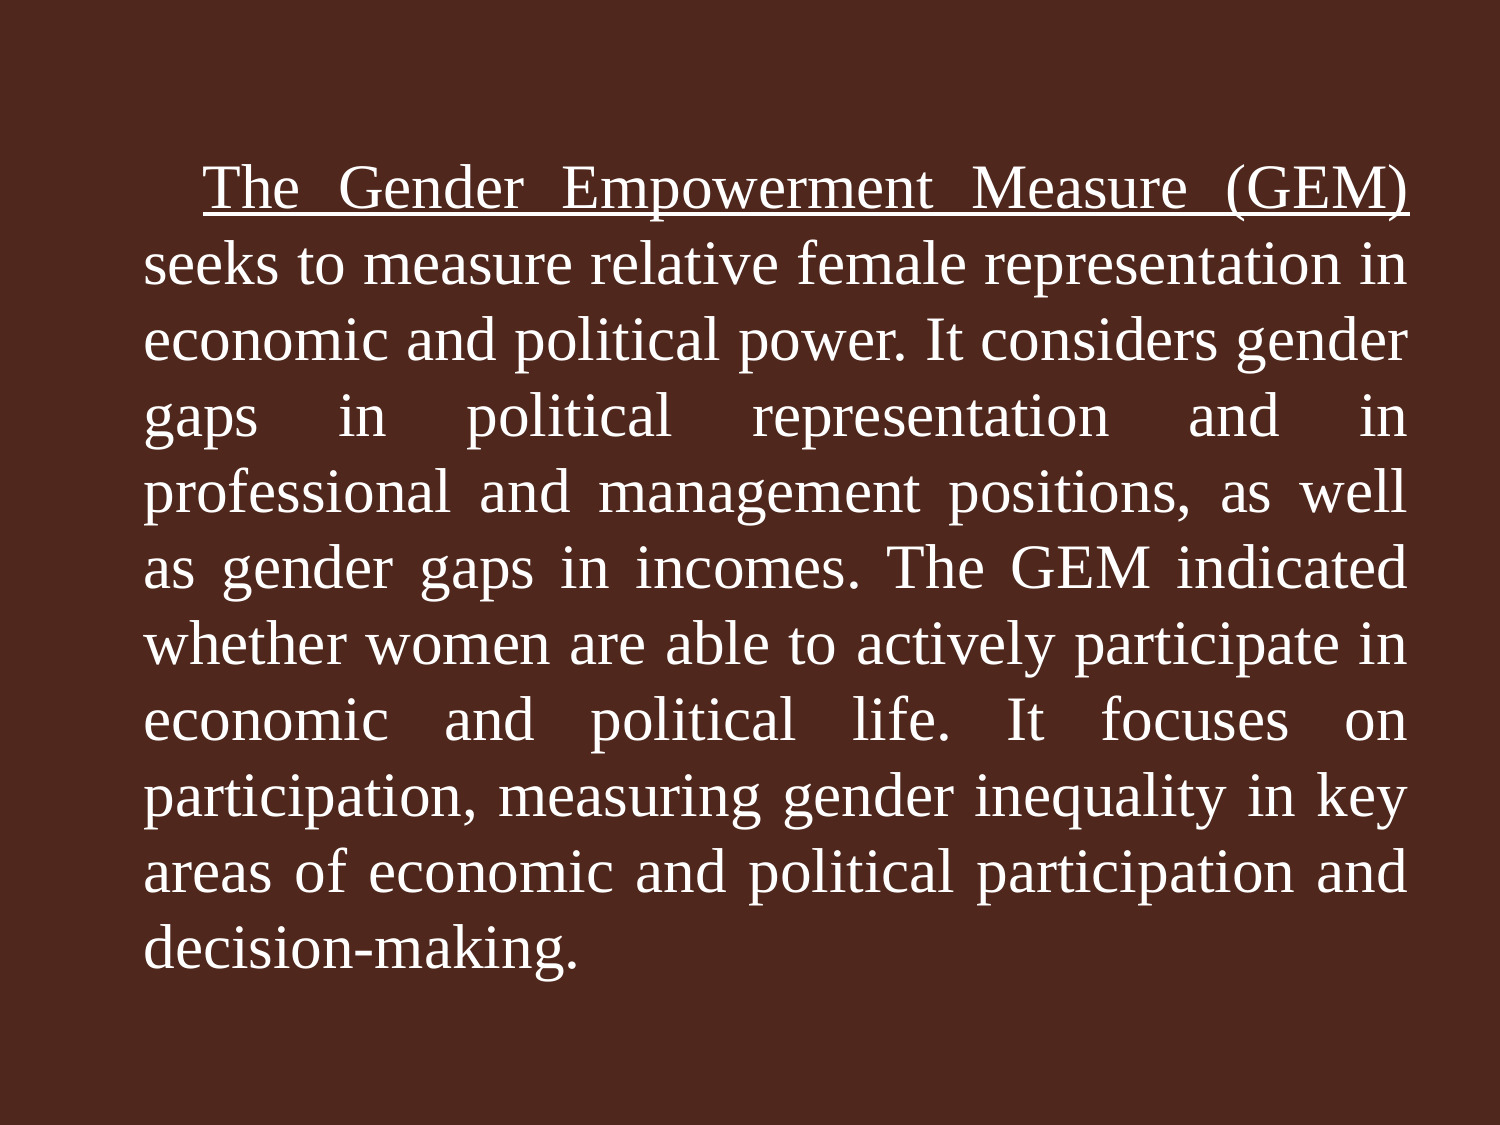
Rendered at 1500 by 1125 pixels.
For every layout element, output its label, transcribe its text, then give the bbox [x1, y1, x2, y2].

list The Gender Empowerment Measure (GEM) seeks to measure relative female representation in economic and political power. It considers gender gaps in political representation and in professional and management positions, as well as gender gaps in incomes. The GEM indicated whether women are able to actively participate in economic and political life. It focuses on participation, measuring gender inequality in key areas of economic and political participation and decision-making. [75, 137, 1425, 1005]
